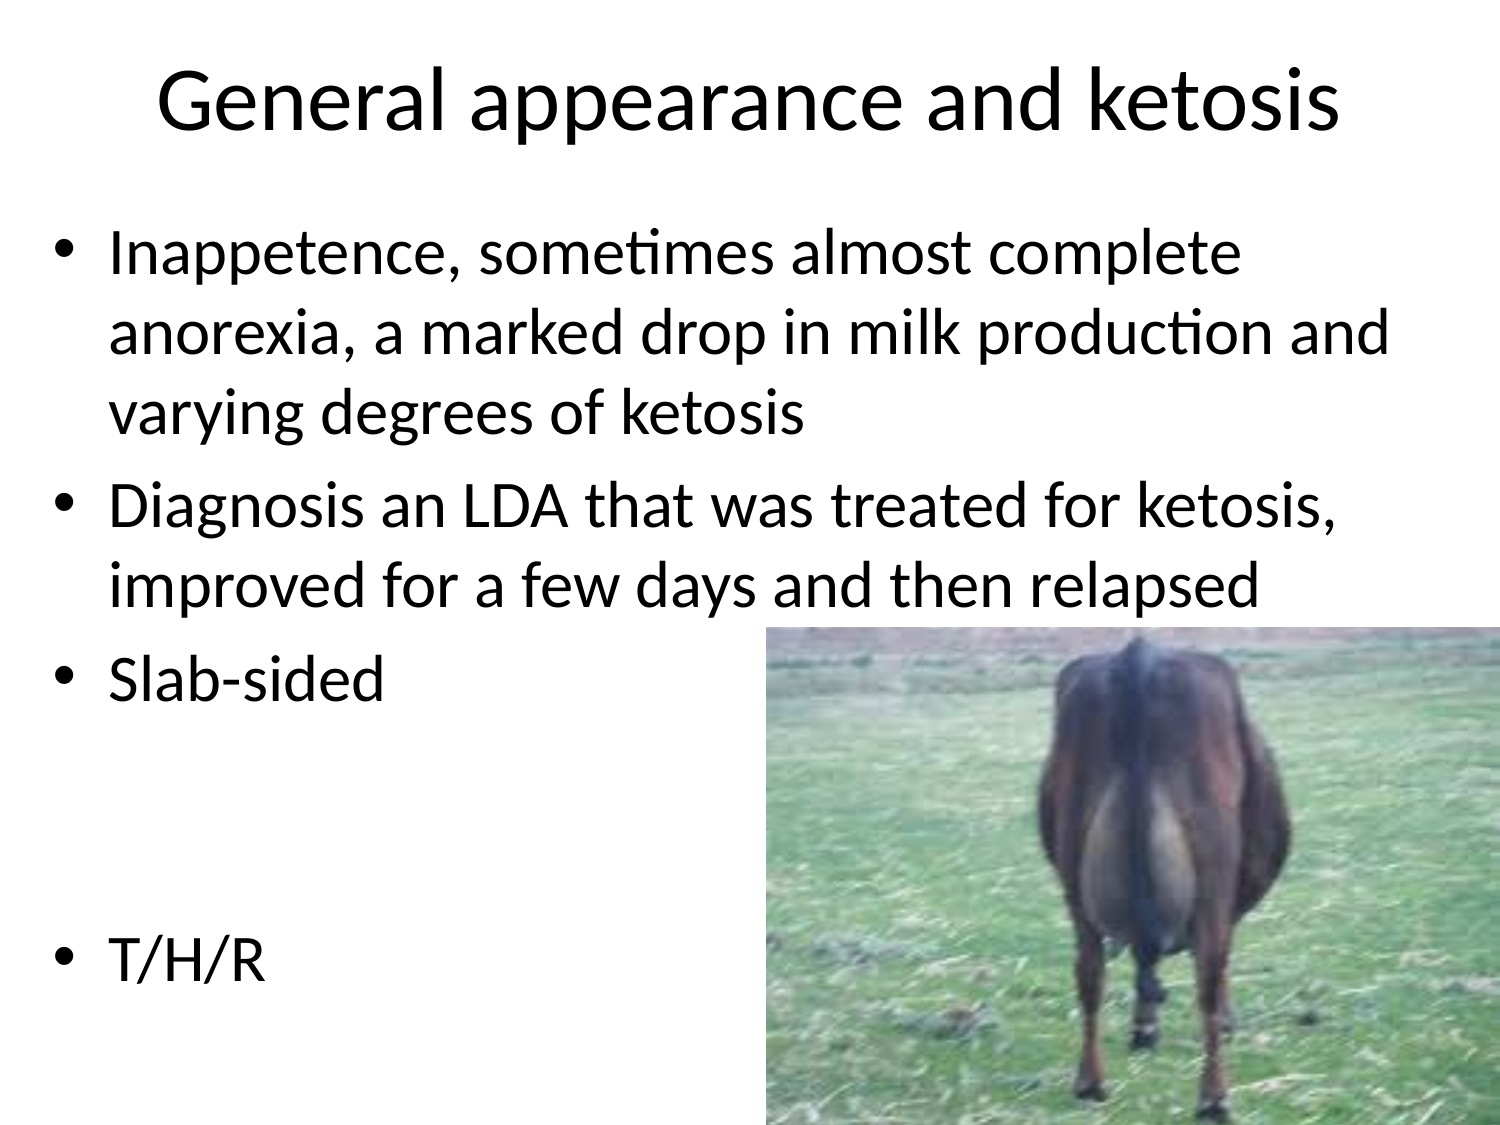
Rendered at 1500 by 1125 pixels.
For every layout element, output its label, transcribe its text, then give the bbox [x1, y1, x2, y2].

title General appearance and ketosis [75, 0, 1425, 188]
picture [766, 627, 1500, 1125]
list Inappetence, sometimes almost complete anorexia, a marked drop in milk production and varying degrees of ketosis Diagnosis an LDA that was treated for ketosis, improved for a few days and then relapsed Slab-sided T/H/R [37, 200, 1475, 1100]
